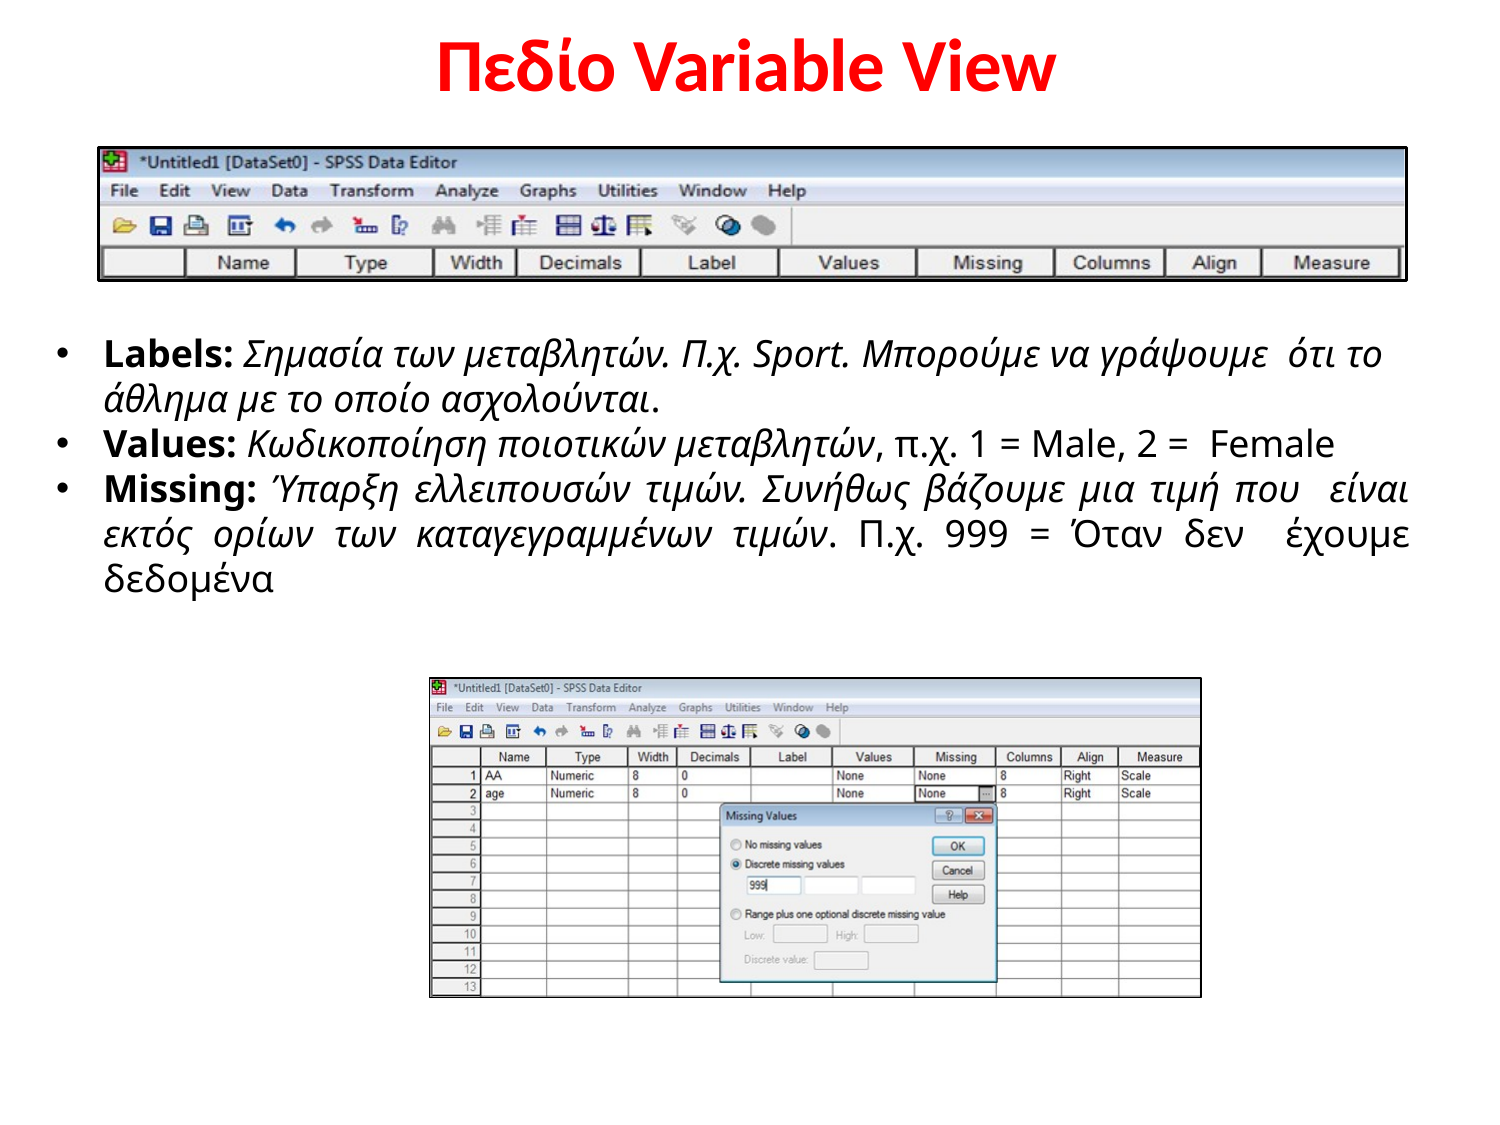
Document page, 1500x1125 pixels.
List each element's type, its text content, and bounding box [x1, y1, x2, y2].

title Πεδίο Variable View [433, 14, 1067, 147]
text_box [429, 678, 1202, 998]
text_box [98, 147, 1407, 281]
text_box Labels: Σημασία των μεταβλητών. Π.χ. Sport. Μπορούμε να γράψουμε ότι το άθλημα με το οποίο ασχολούνται. Values: Κωδικοποίηση ποιοτικών μεταβλητών, π.χ. 1 = Male, 2 = Female Missing: Ύπαρξη ελλειπουσών τιμών. Συνήθως βάζουμε μια τιμή που είναι εκτός ορίων των καταγεγραμμένων τιμών. Π.χ. 999 = Όταν δεν έχουμε δεδομένα [54, 328, 1445, 601]
